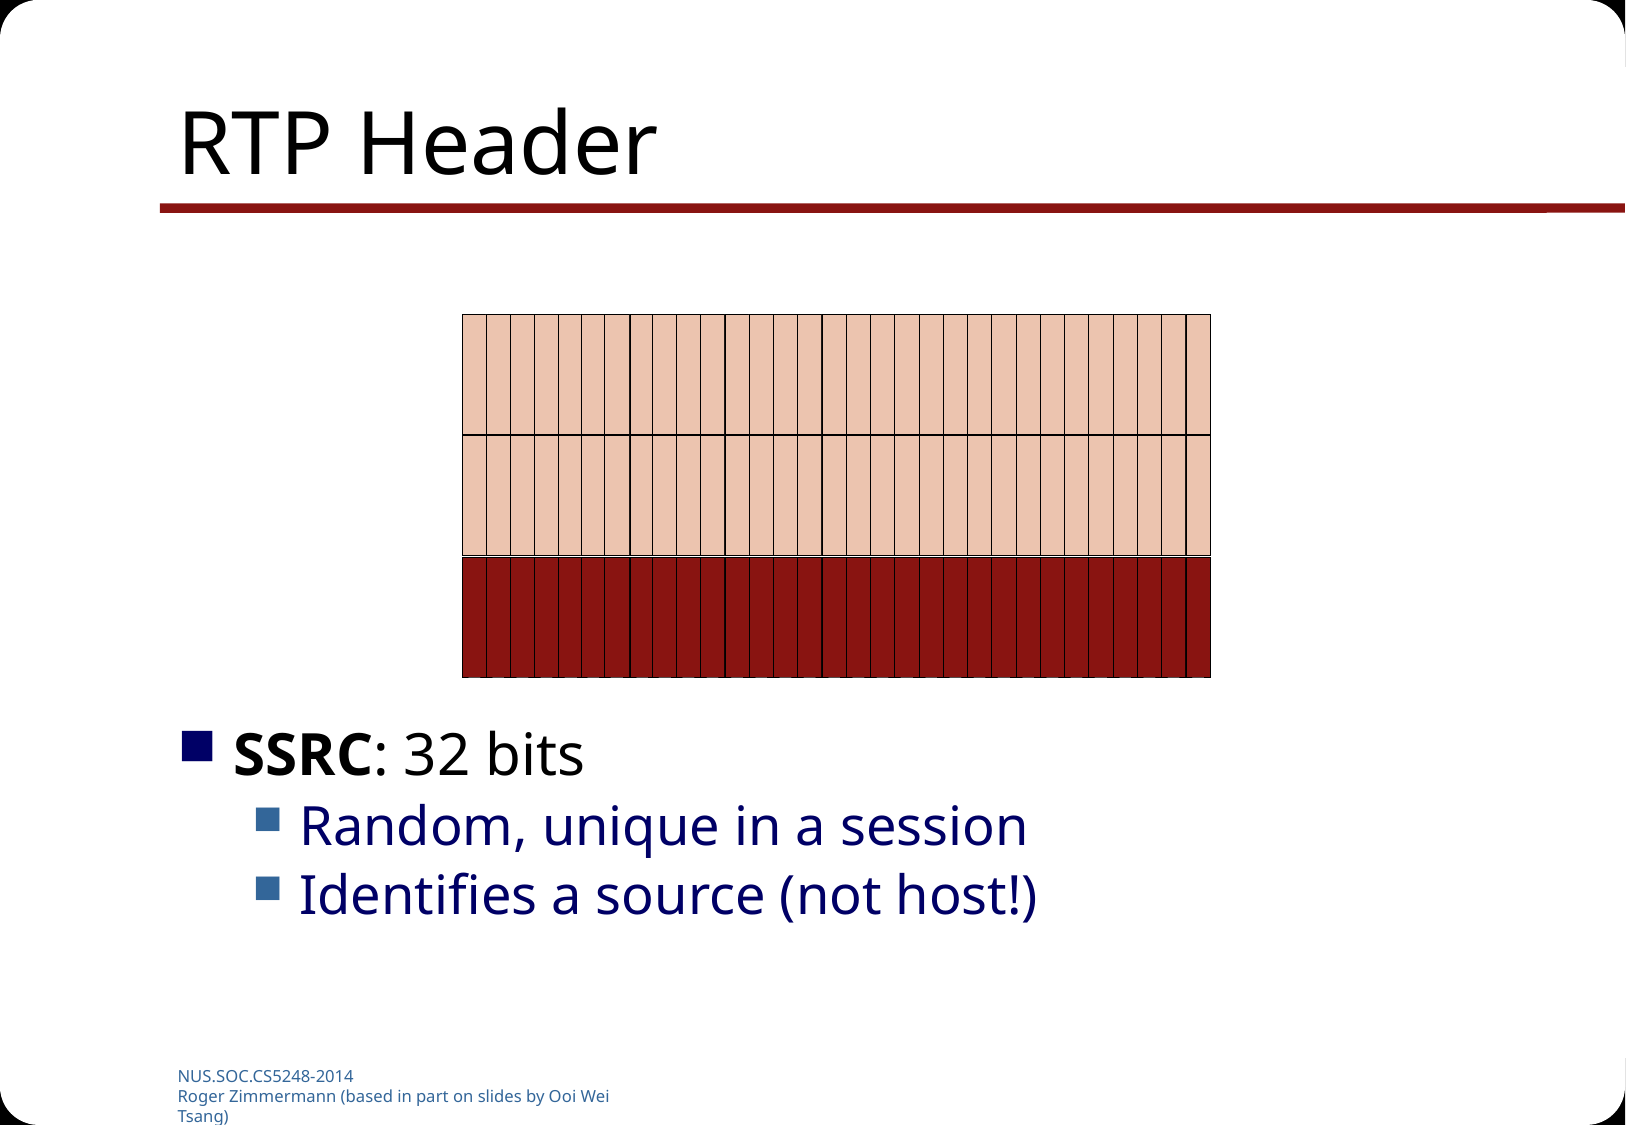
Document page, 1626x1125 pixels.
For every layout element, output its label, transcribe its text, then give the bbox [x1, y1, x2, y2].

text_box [821, 314, 1013, 435]
text_box [1040, 557, 1064, 678]
text_box [748, 435, 773, 556]
text_box [534, 557, 558, 678]
text_box [700, 435, 724, 556]
text_box [1161, 557, 1185, 678]
text_box [894, 557, 918, 678]
text_box [652, 435, 676, 556]
text_box [1112, 557, 1137, 678]
text_box [821, 442, 846, 556]
text_box [1064, 443, 1088, 556]
text_box [773, 435, 797, 556]
text_box [1064, 557, 1088, 678]
text_box [1088, 557, 1112, 678]
text_box [724, 557, 748, 678]
text_box [485, 557, 510, 678]
text_box [676, 314, 700, 435]
text_box [870, 557, 894, 678]
text_box [485, 314, 510, 435]
text_box [580, 435, 604, 556]
text_box [700, 314, 724, 435]
text_box [629, 435, 652, 556]
text_box [797, 557, 821, 678]
text_box [991, 443, 1015, 556]
text_box [580, 314, 604, 435]
text_box [870, 443, 894, 556]
text_box [485, 435, 510, 556]
text_box [748, 557, 773, 678]
title RTP Header [162, 45, 1544, 234]
text_box [1137, 557, 1161, 678]
text_box [943, 557, 967, 678]
text_box [462, 314, 485, 435]
text_box [510, 557, 534, 678]
text_box [676, 557, 700, 678]
text_box [918, 443, 943, 556]
text_box [629, 314, 652, 435]
text_box [1161, 443, 1185, 556]
text_box [700, 557, 724, 678]
text_box [991, 557, 1015, 678]
text_box [676, 435, 700, 556]
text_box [1015, 314, 1211, 435]
text_box [534, 314, 558, 435]
text_box [846, 557, 870, 678]
text_box [1112, 443, 1137, 556]
text_box [604, 314, 629, 435]
text_box [534, 435, 558, 556]
text_box [558, 435, 580, 556]
text_box [604, 435, 629, 556]
text_box [918, 557, 943, 678]
text_box [652, 314, 676, 435]
slide_number NUS.SOC.CS5248-2014 Roger Zimmermann (based in part on slides by Ooi Wei Tsang) [162, 1058, 595, 1101]
text_box [1040, 443, 1064, 556]
text_box [1137, 443, 1161, 556]
text_box [629, 557, 652, 678]
text_box [846, 443, 870, 556]
text_box [462, 557, 485, 678]
text_box [797, 314, 819, 435]
text_box [724, 314, 748, 435]
text_box [724, 435, 748, 556]
text_box [967, 557, 991, 678]
list SSRC: 32 bits Random, unique in a session Identifies a source (not host!) [162, 262, 1544, 1006]
text_box [1015, 557, 1040, 678]
text_box [1015, 443, 1040, 556]
text_box [894, 443, 918, 556]
text_box [748, 314, 773, 435]
text_box [462, 435, 485, 556]
text_box [558, 557, 580, 678]
footer [595, 1024, 1125, 1101]
text_box [652, 557, 676, 678]
text_box [967, 443, 991, 556]
text_box [558, 314, 580, 435]
text_box [1185, 443, 1210, 556]
text_box [821, 557, 846, 678]
text_box [510, 314, 534, 435]
text_box [510, 435, 534, 556]
text_box [1185, 557, 1210, 678]
text_box [773, 314, 797, 435]
text_box [943, 443, 967, 556]
text_box [1088, 443, 1112, 556]
text_box [773, 557, 797, 678]
text_box [580, 557, 604, 678]
text_box [797, 435, 821, 556]
text_box [604, 557, 629, 678]
